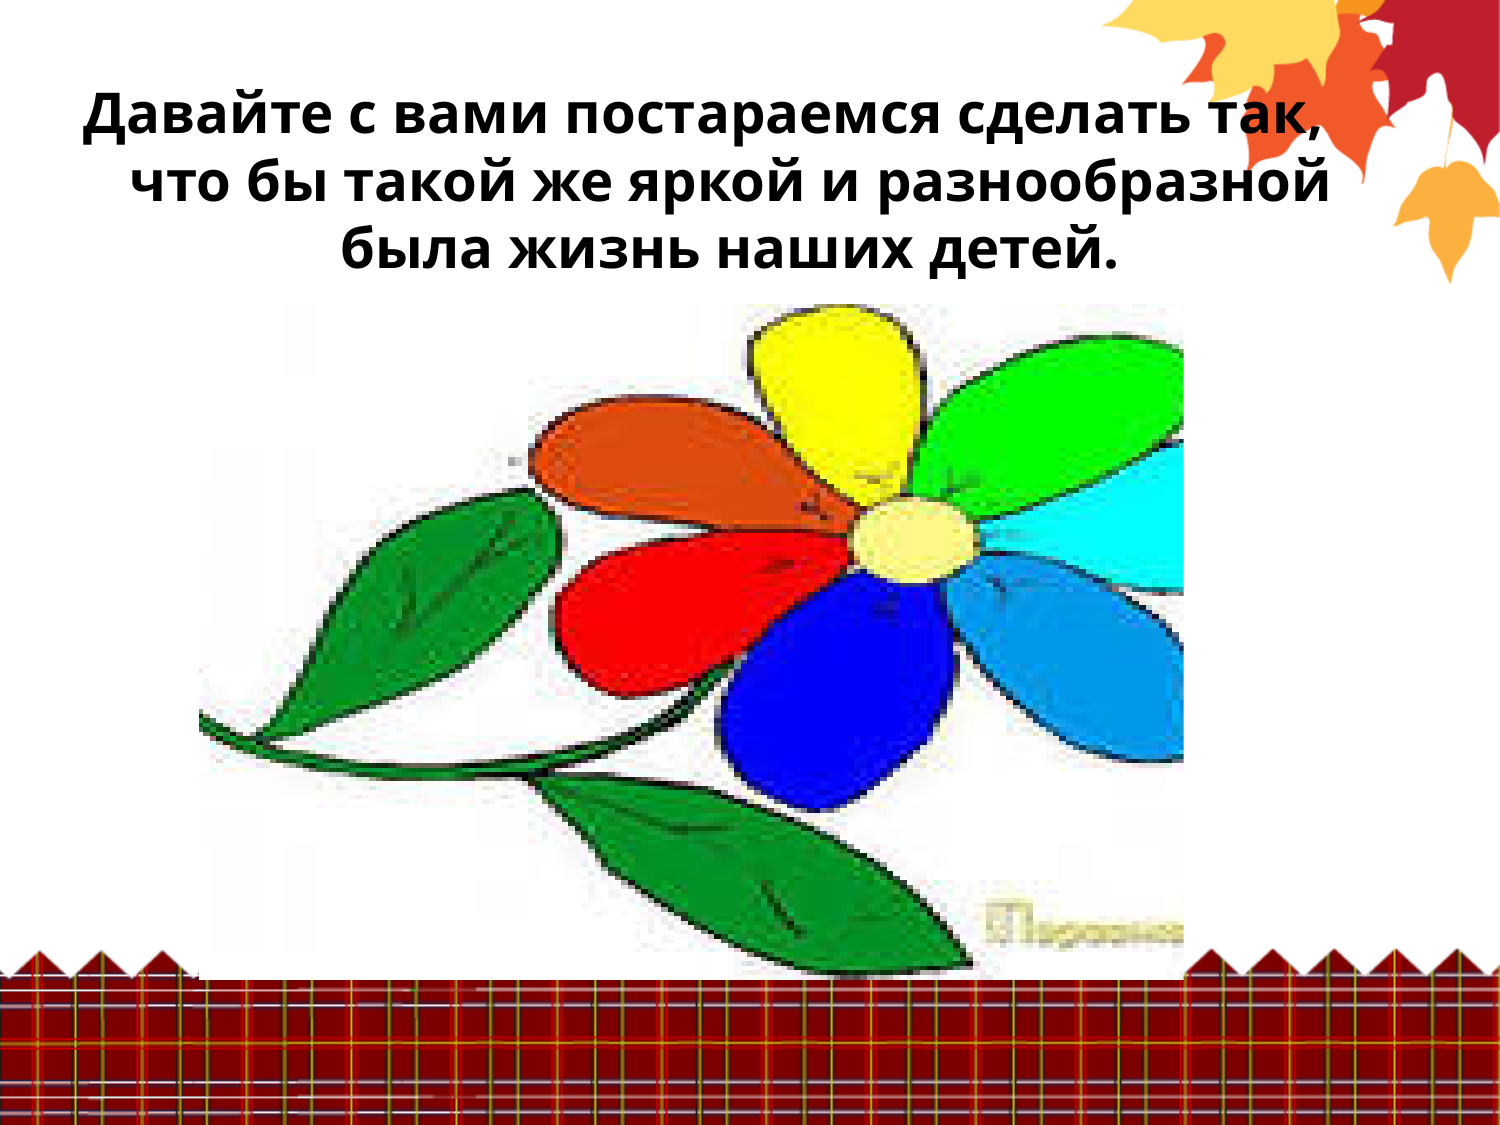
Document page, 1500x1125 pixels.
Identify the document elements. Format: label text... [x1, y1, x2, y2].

picture [0, 0, 1500, 1125]
list Давайте с вами постараемся сделать так, что бы такой же яркой и разнообразной была жизнь наших детей. [58, 70, 1348, 329]
